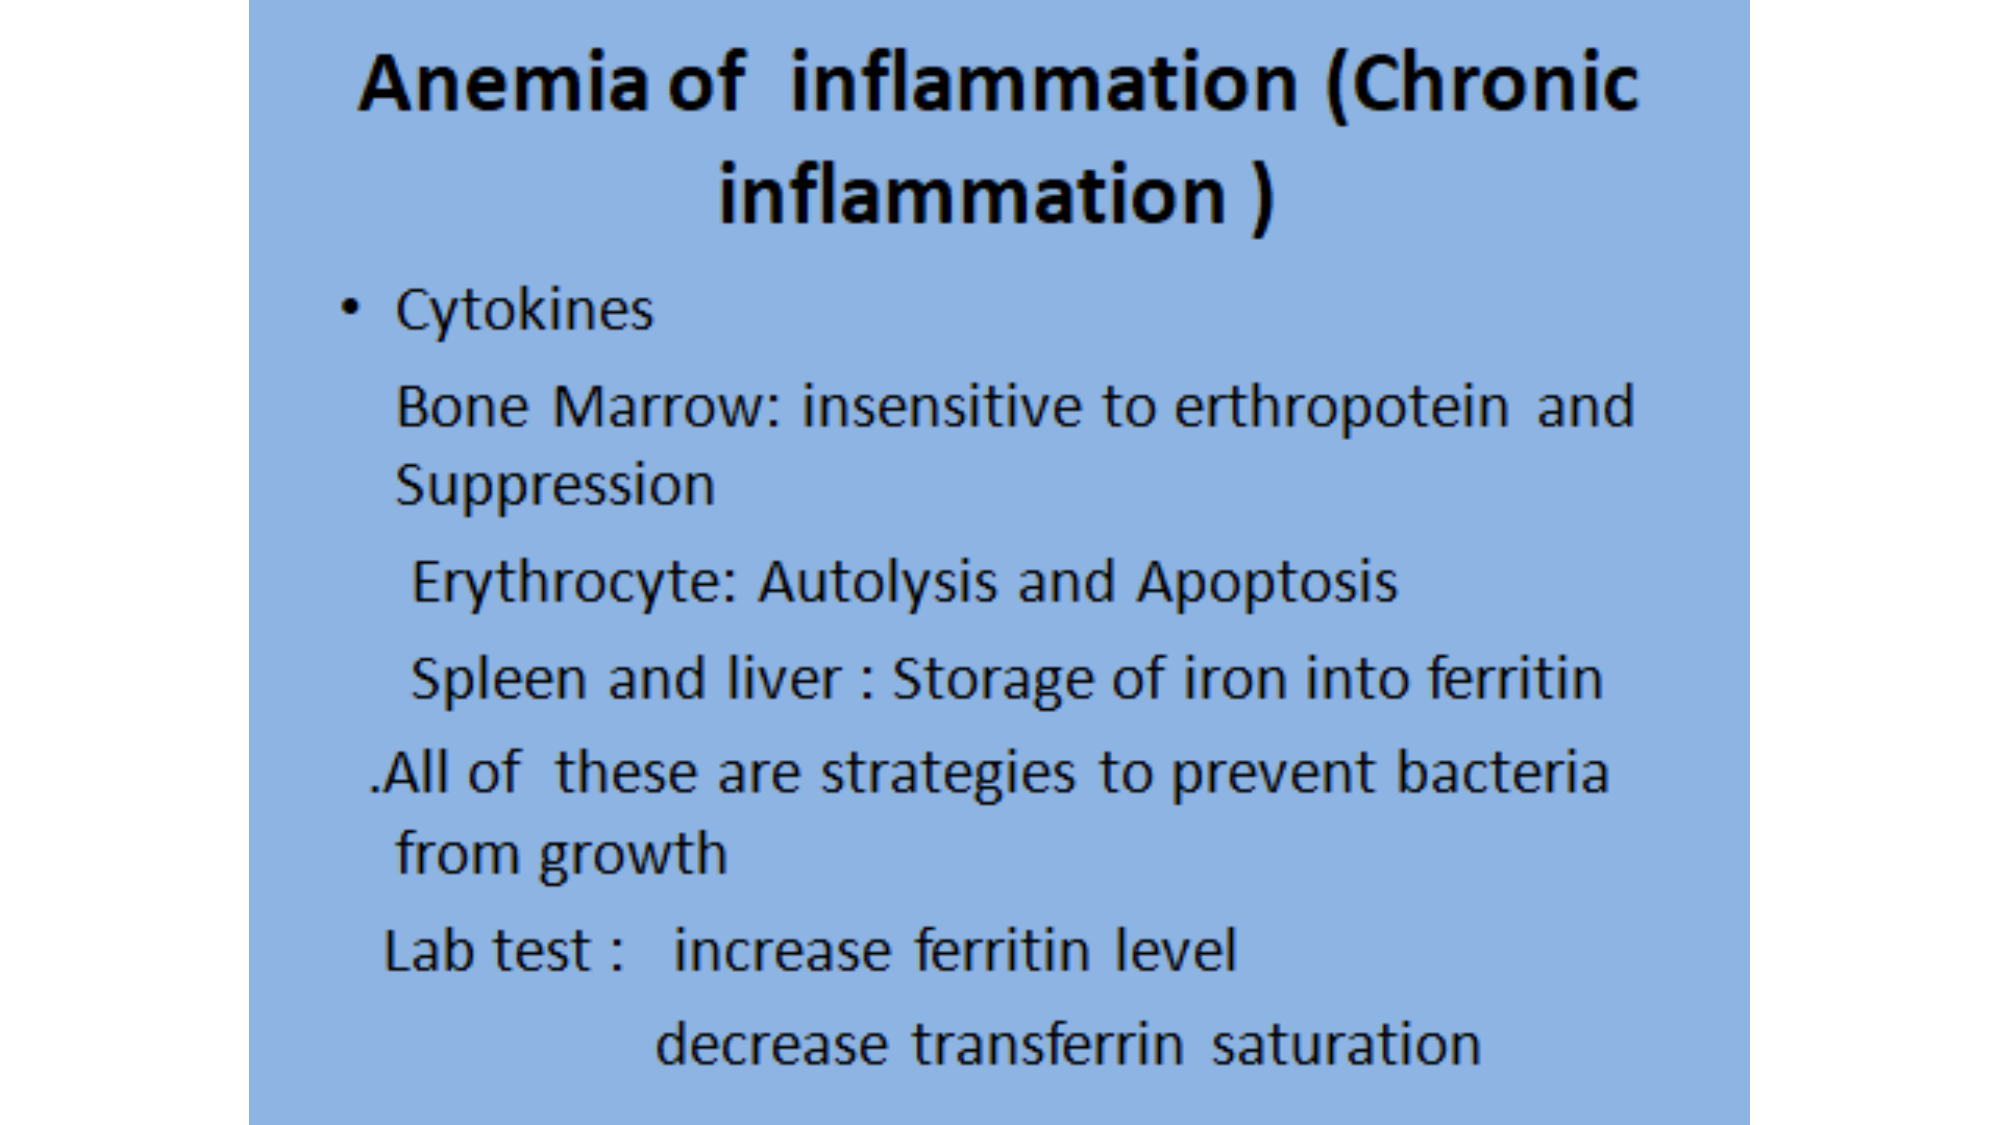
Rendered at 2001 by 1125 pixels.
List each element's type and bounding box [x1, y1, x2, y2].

picture [249, 0, 1750, 1125]
